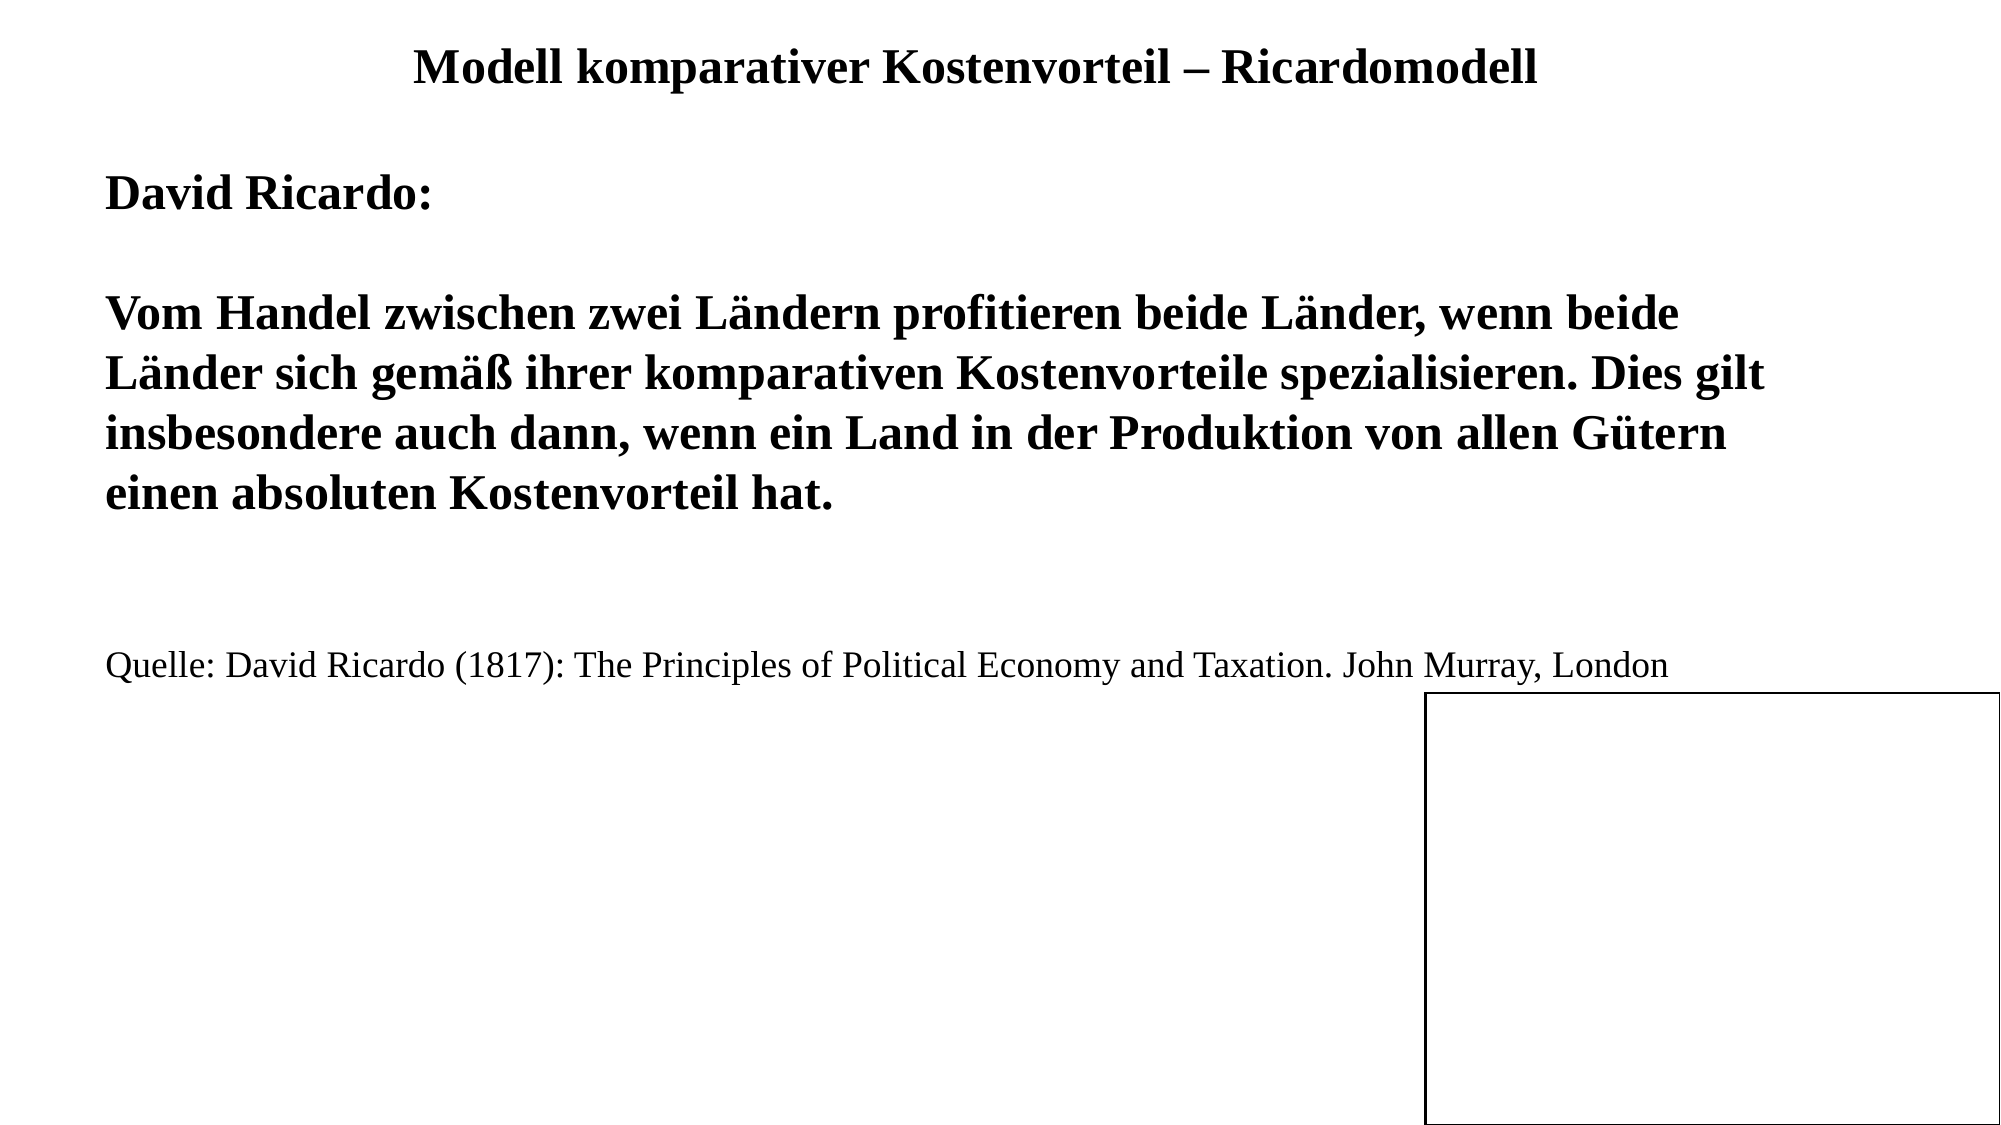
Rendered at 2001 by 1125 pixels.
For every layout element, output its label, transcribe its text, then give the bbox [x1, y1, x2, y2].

text_box [1424, 692, 2000, 1125]
text_box Modell komparativer Kostenvorteil – Ricardomodell [303, 4, 1650, 123]
text_box David Ricardo: Vom Handel zwischen zwei Ländern profitieren beide Länder, wenn beide Länder sich gemäß ihrer komparativen Kostenvorteile spezialisieren. Dies gilt insbesondere auch dann, wenn ein Land in der Produktion von allen Gütern einen absoluten Kostenvorteil hat. Quelle: David Ricardo (1817): The Principles of Political Economy and Taxation. John Murray, London [90, 152, 1863, 738]
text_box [231, 312, 1276, 560]
